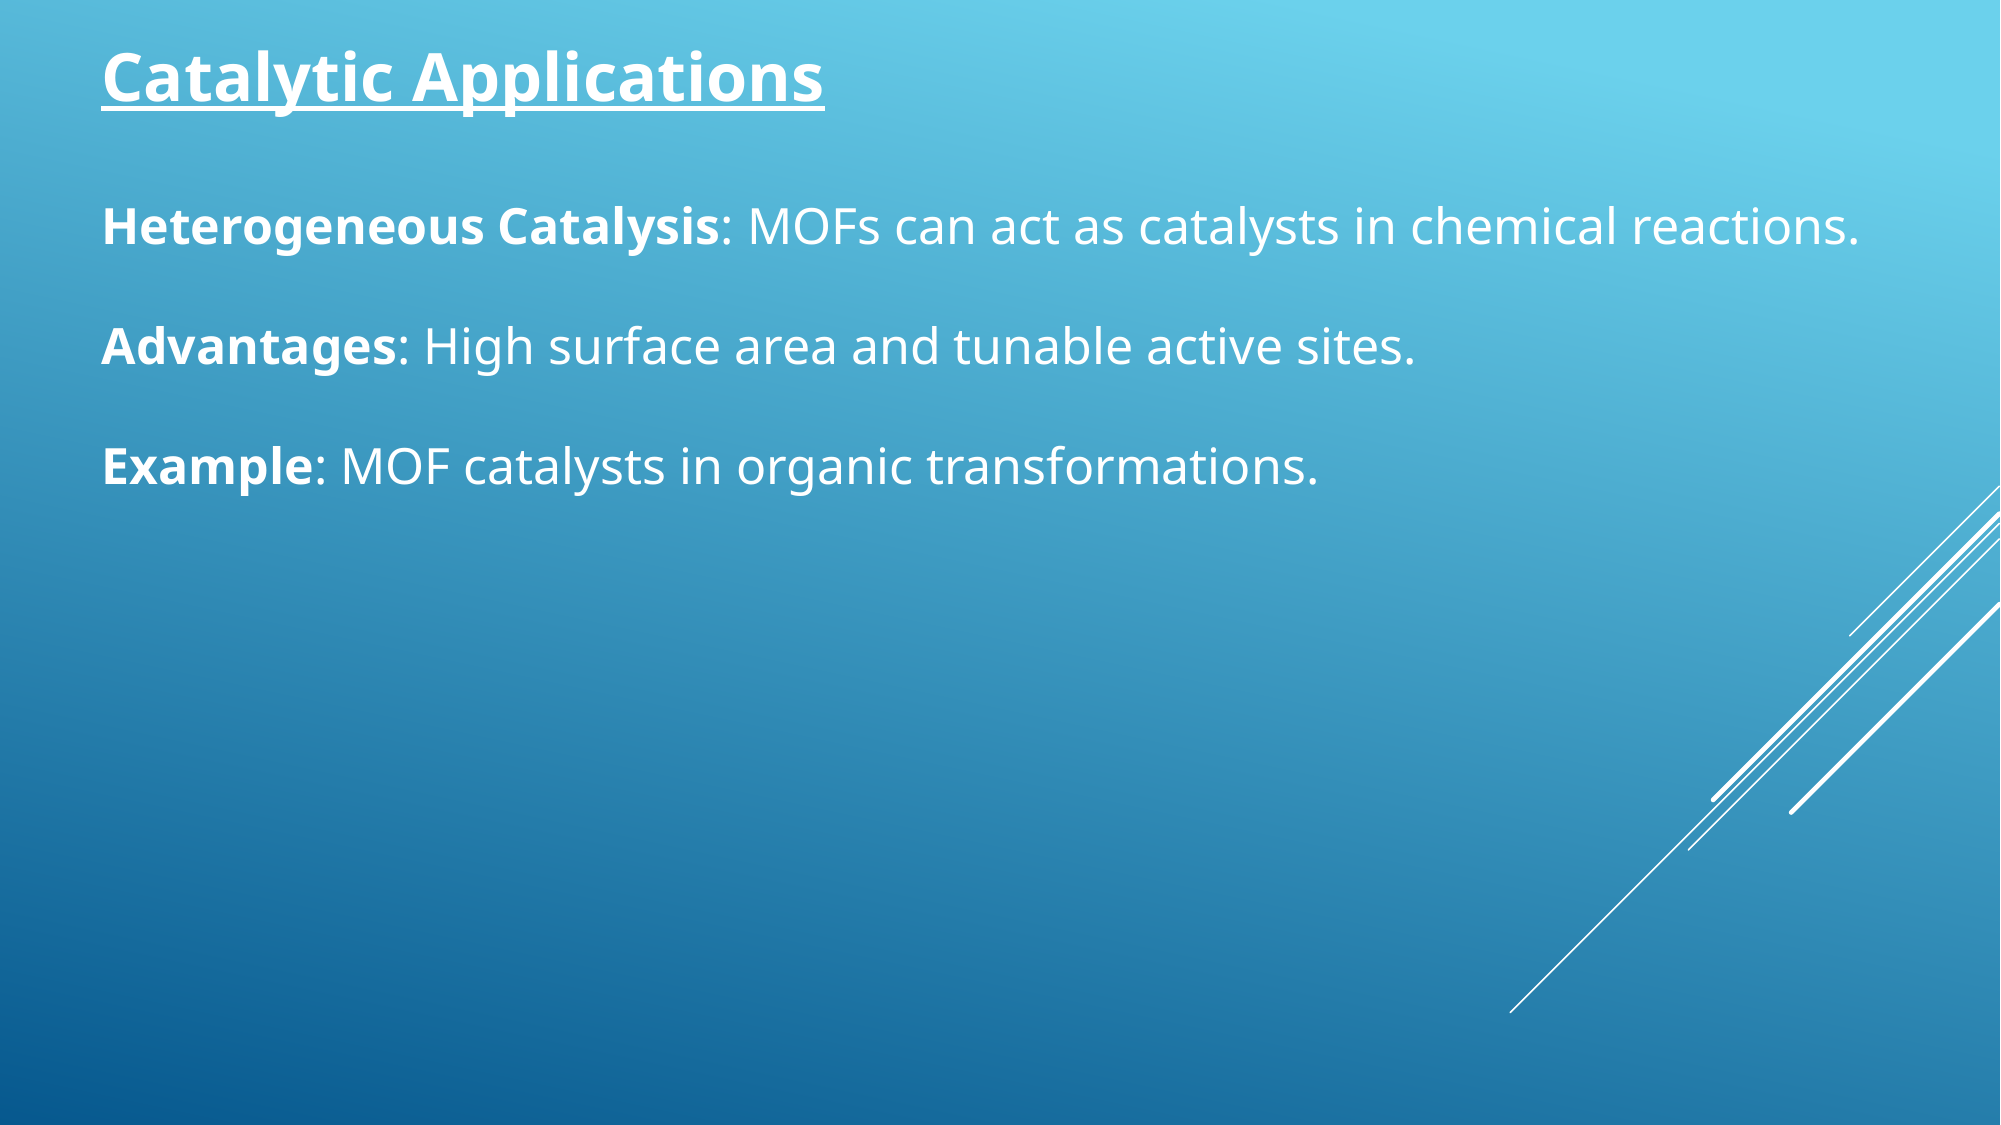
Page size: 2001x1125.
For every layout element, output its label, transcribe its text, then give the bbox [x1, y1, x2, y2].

text_box Catalytic Applications Heterogeneous Catalysis: MOFs can act as catalysts in chemical reactions. Advantages: High surface area and tunable active sites. Example: MOF catalysts in organic transformations. [86, 27, 1917, 548]
